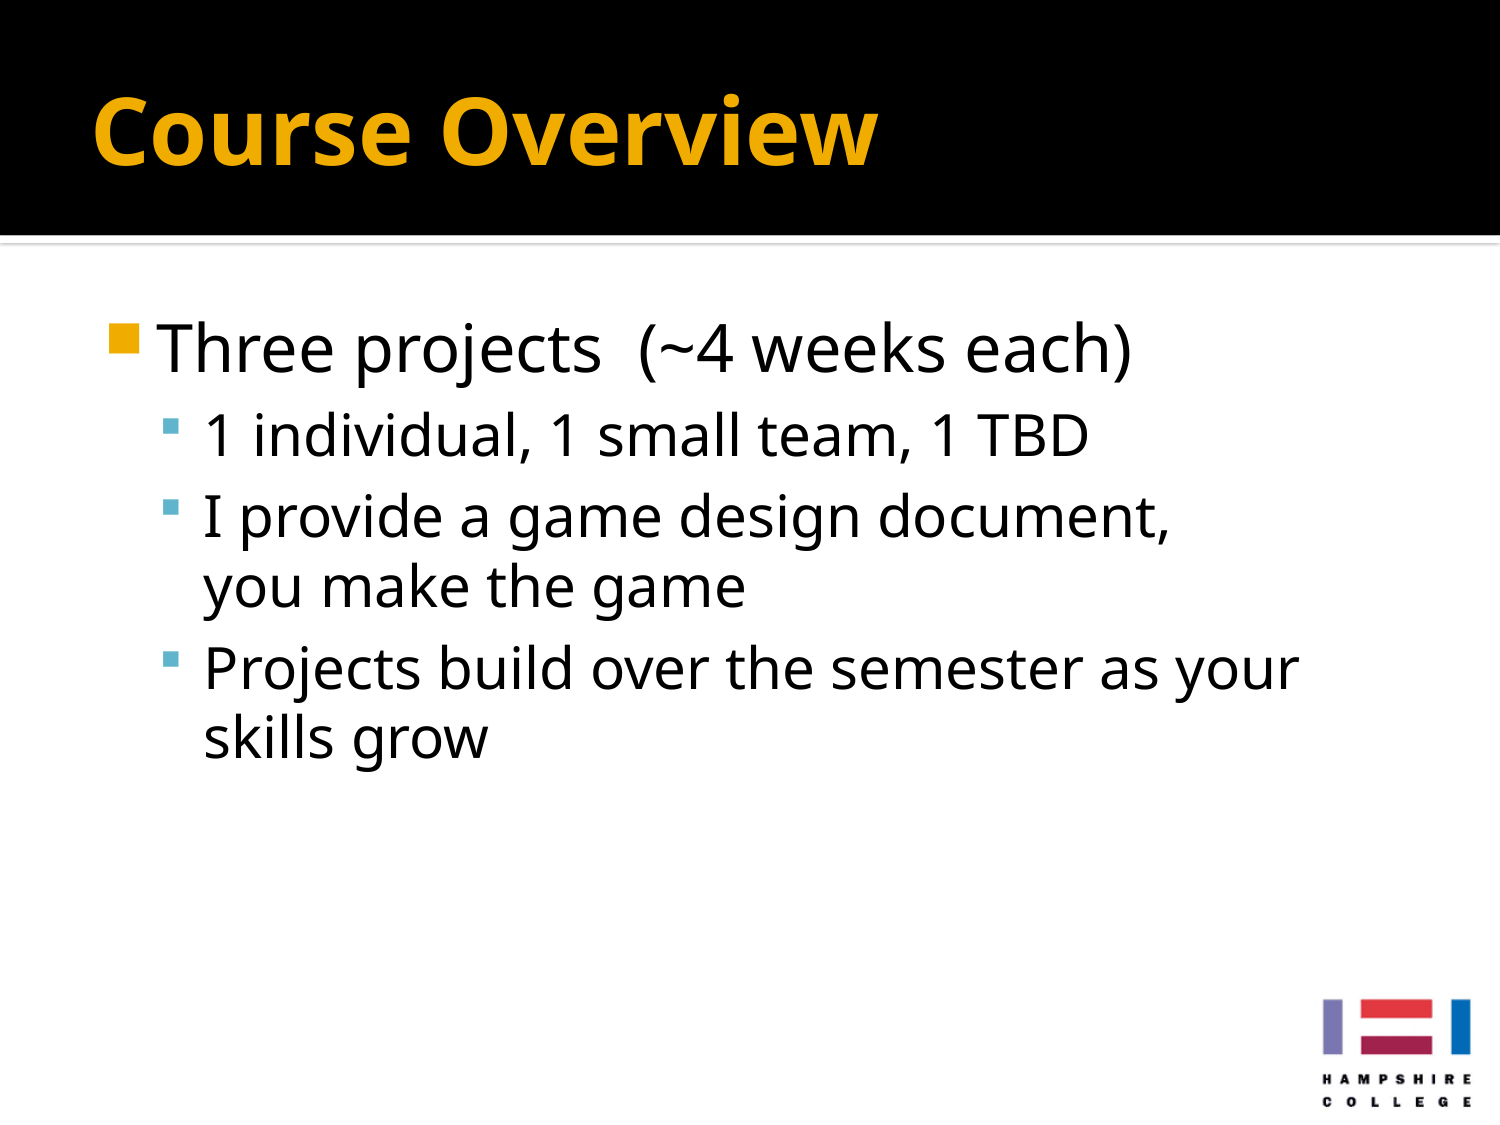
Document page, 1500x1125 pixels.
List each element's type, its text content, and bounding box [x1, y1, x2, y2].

title Course Overview [75, 25, 1425, 231]
picture [1299, 978, 1500, 1125]
list Three projects (~4 weeks each) 1 individual, 1 small team, 1 TBD I provide a game design document, you make the game Projects build over the semester as your skills grow [75, 291, 1450, 1050]
